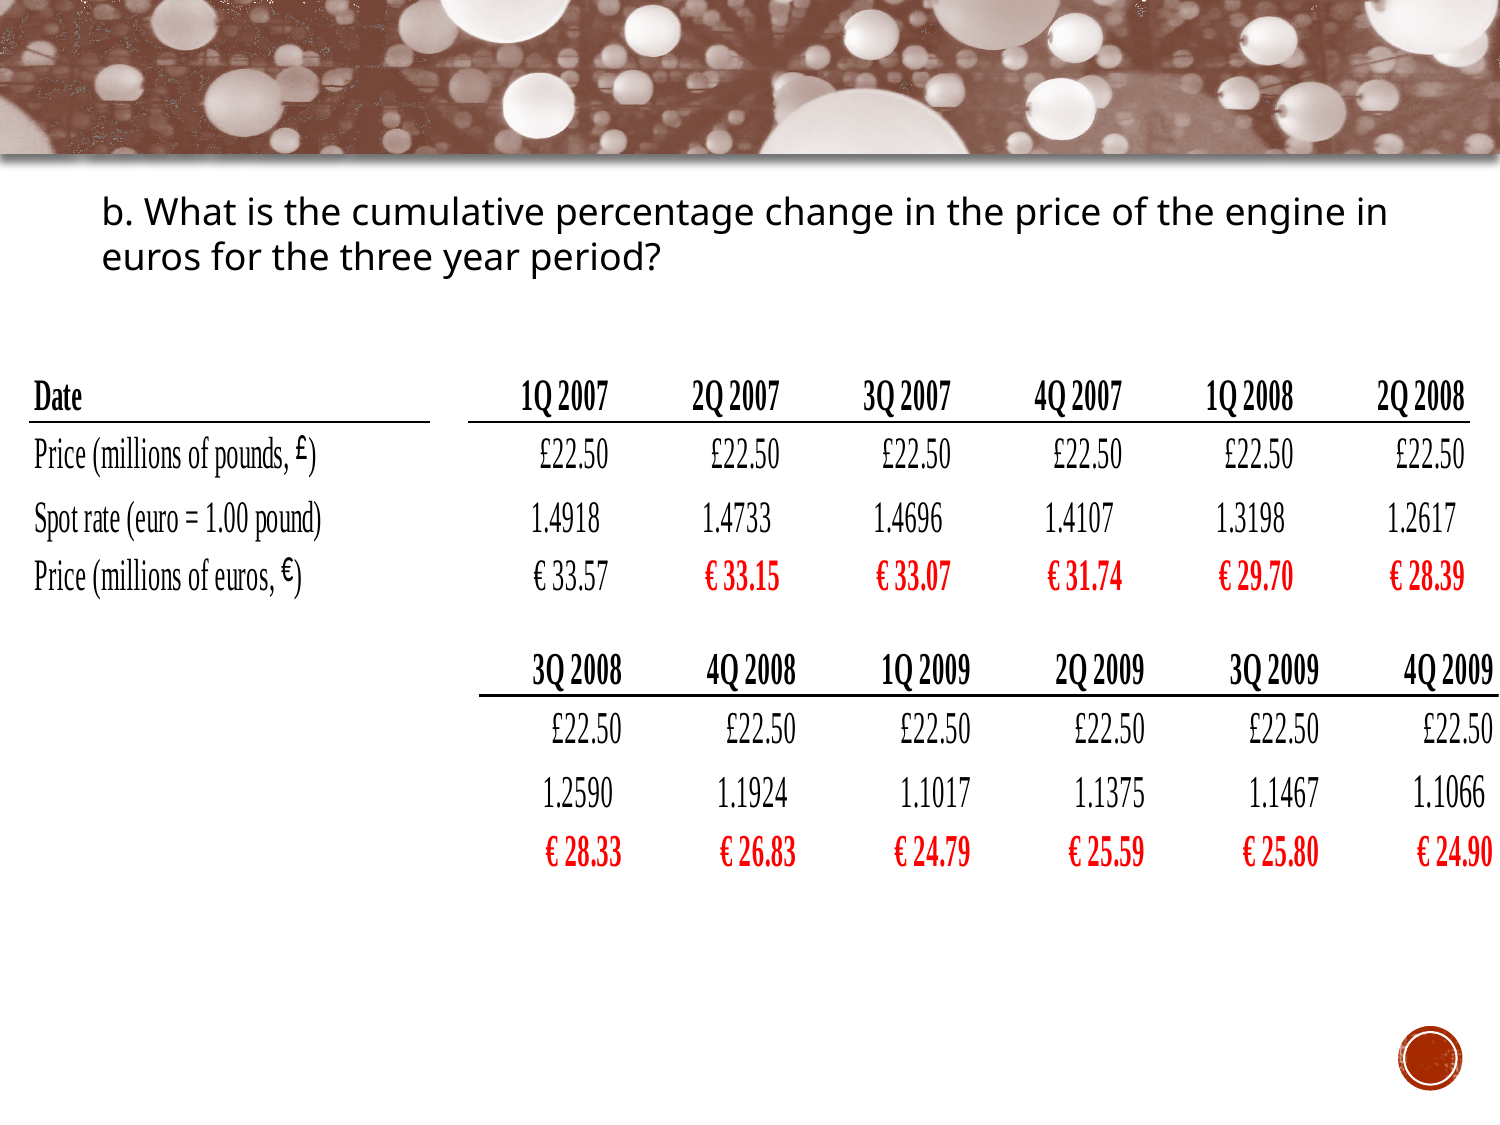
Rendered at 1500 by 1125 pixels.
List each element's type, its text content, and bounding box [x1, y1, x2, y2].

text_box b. What is the cumulative percentage change in the price of the engine in euros for the three year period? [86, 180, 1414, 286]
picture [479, 639, 1499, 881]
picture [28, 367, 1470, 604]
